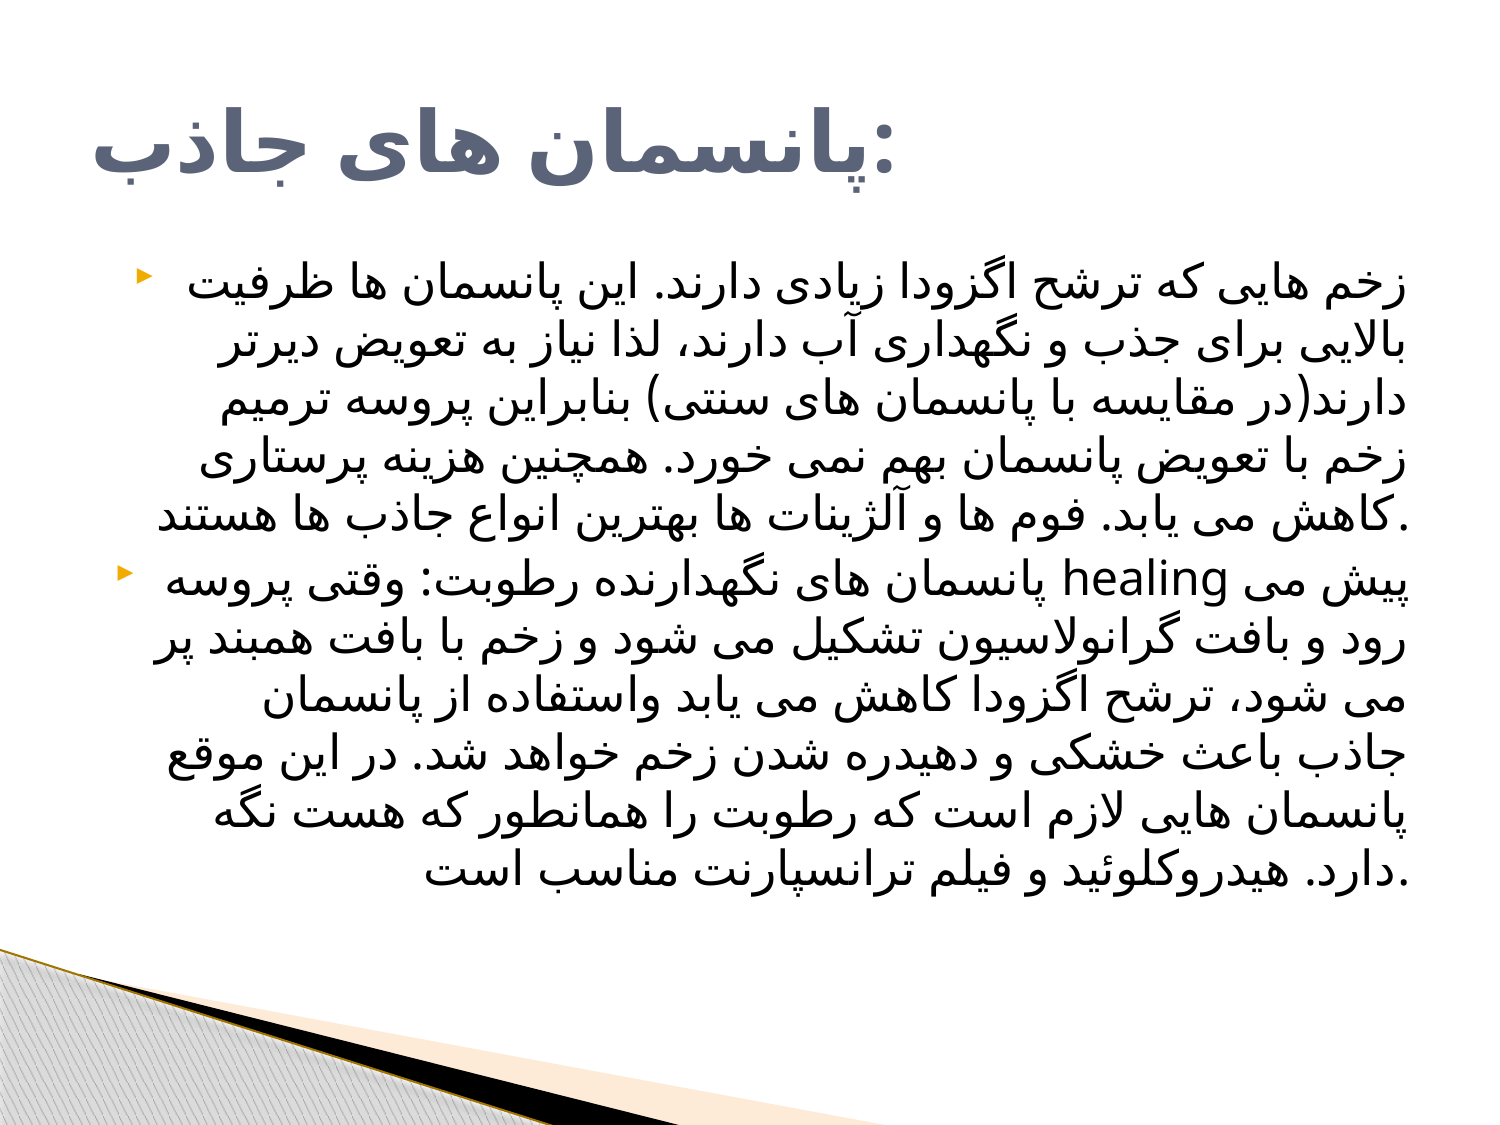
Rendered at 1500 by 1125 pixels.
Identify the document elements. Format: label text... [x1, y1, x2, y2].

list زخم هایی که ترشح اگزودا زیادی دارند. این پانسمان ها ظرفیت بالایی برای جذب و نگهداری آب دارند، لذا نیاز به تعویض دیرتر دارند(در مقایسه با پانسمان های سنتی) بنابراین پروسه ترمیم زخم با تعویض پانسمان بهم نمی خورد. همچنین هزینه پرستاری کاهش می یابد. فوم ها و آلژینات ها بهترین انواع جاذب ها هستند. پانسمان های نگهدارنده رطوبت: وقتی پروسه healing پیش می رود و بافت گرانولاسیون تشکیل می شود و زخم با بافت همبند پر می شود، ترشح اگزودا کاهش می یابد واستفاده از پانسمان جاذب باعث خشکی و دهیدره شدن زخم خواهد شد. در این موقع پانسمان هایی لازم است که رطوبت را همانطور که هست نگه دارد. هیدروکلوئید و فیلم ترانسپارنت مناسب است. [75, 243, 1425, 986]
title پانسمان های جاذب: [75, 45, 1425, 233]
